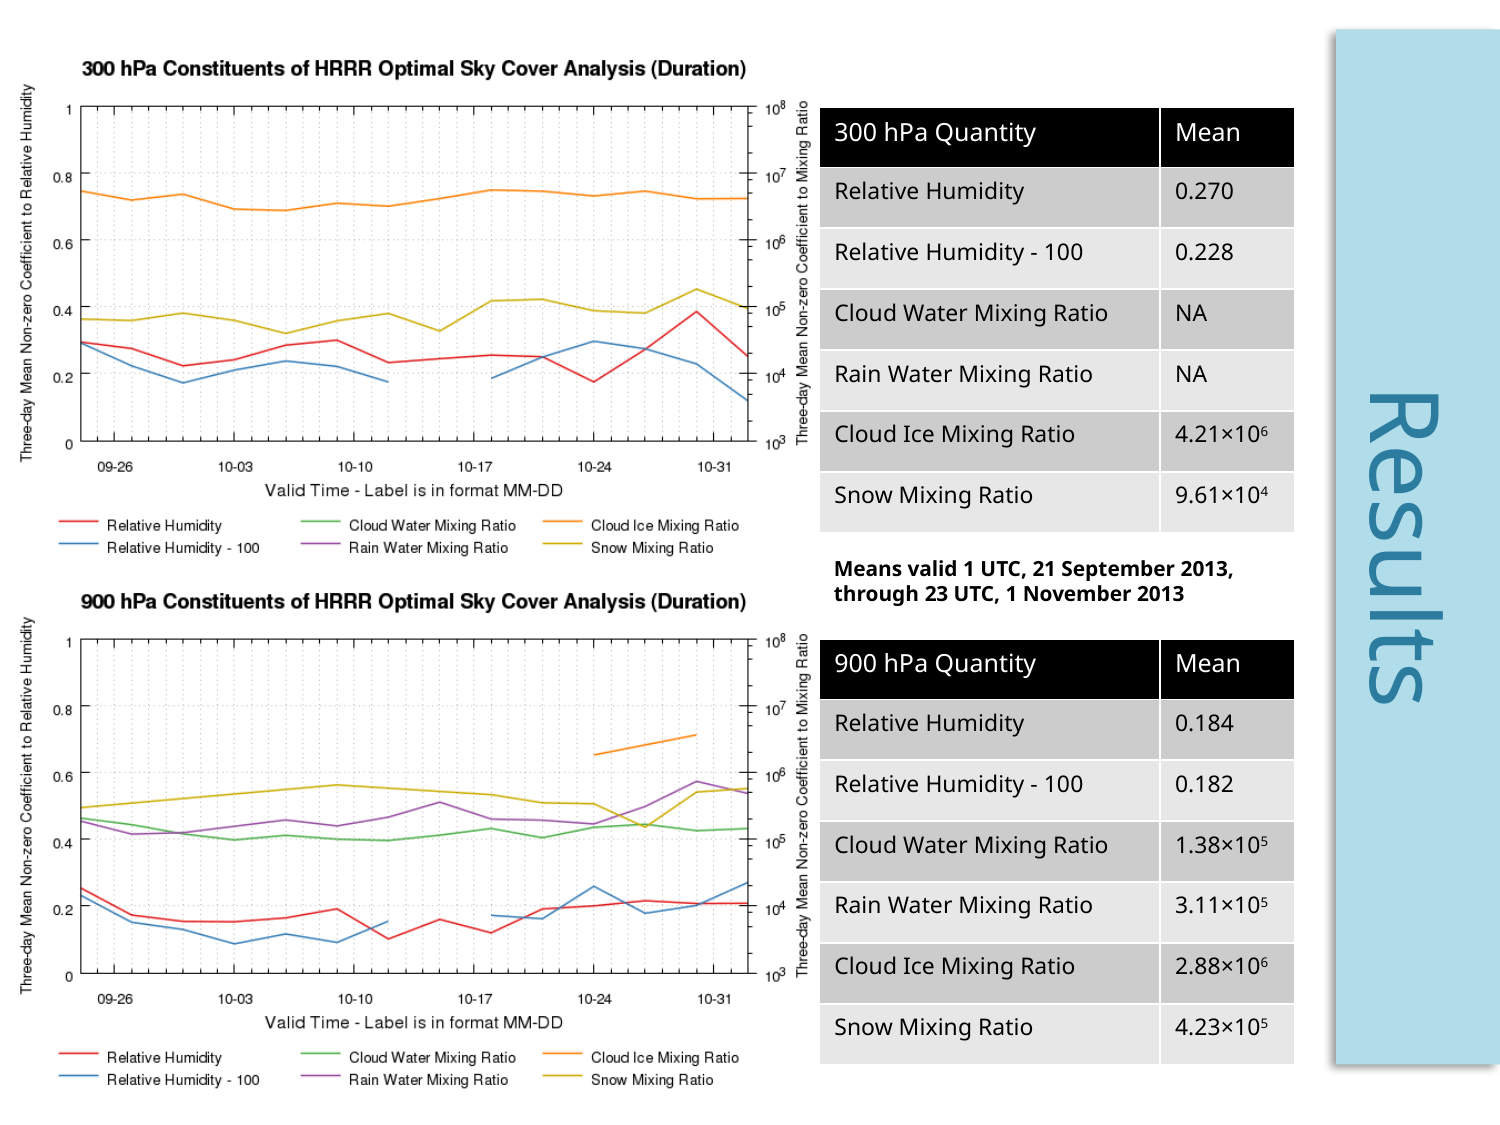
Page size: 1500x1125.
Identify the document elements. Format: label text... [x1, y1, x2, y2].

table_cell NA [1161, 290, 1294, 349]
table_cell 0.184 [1161, 700, 1294, 759]
table_cell Rain Water Mixing Ratio [878, 883, 1159, 942]
table_cell NA [1161, 351, 1294, 410]
table_cell Relative Humidity [878, 700, 1159, 759]
table_cell 9.61×104 [1161, 473, 1294, 532]
table_cell 4.23×105 [1161, 1005, 1294, 1064]
table_cell Cloud Ice Mixing Ratio [878, 412, 1159, 471]
table_header Mean [1161, 108, 1294, 167]
table_cell Snow Mixing Ratio [878, 1005, 1159, 1064]
table_header 900 hPa Quantity [878, 640, 1159, 699]
table_cell Relative Humidity - 100 [878, 761, 1159, 820]
table_cell 3.11×105 [1161, 883, 1294, 942]
table_cell Cloud Water Mixing Ratio [878, 822, 1159, 881]
table_cell Rain Water Mixing Ratio [878, 351, 1159, 410]
table_cell Relative Humidity - 100 [878, 229, 1159, 288]
table_header 300 hPa Quantity [878, 108, 1159, 167]
table_cell Snow Mixing Ratio [878, 473, 1159, 532]
table_cell 0.270 [1161, 168, 1294, 227]
table_header Mean [1161, 640, 1294, 699]
table_cell 0.228 [1161, 229, 1294, 288]
text_box Results [1336, 29, 1500, 1065]
picture [0, 29, 864, 1096]
table_cell 1.38×105 [1161, 822, 1294, 881]
table_cell Cloud Ice Mixing Ratio [878, 944, 1159, 1003]
text_box Means valid 1 UTC, 21 September 2013, through 23 UTC, 1 November 2013 [878, 548, 1296, 614]
table_cell Cloud Water Mixing Ratio [878, 290, 1159, 349]
table_cell 2.88×106 [1161, 944, 1294, 1003]
table_cell 0.182 [1161, 761, 1294, 820]
table_cell 4.21×106 [1161, 412, 1294, 471]
table_cell Relative Humidity [878, 168, 1159, 227]
